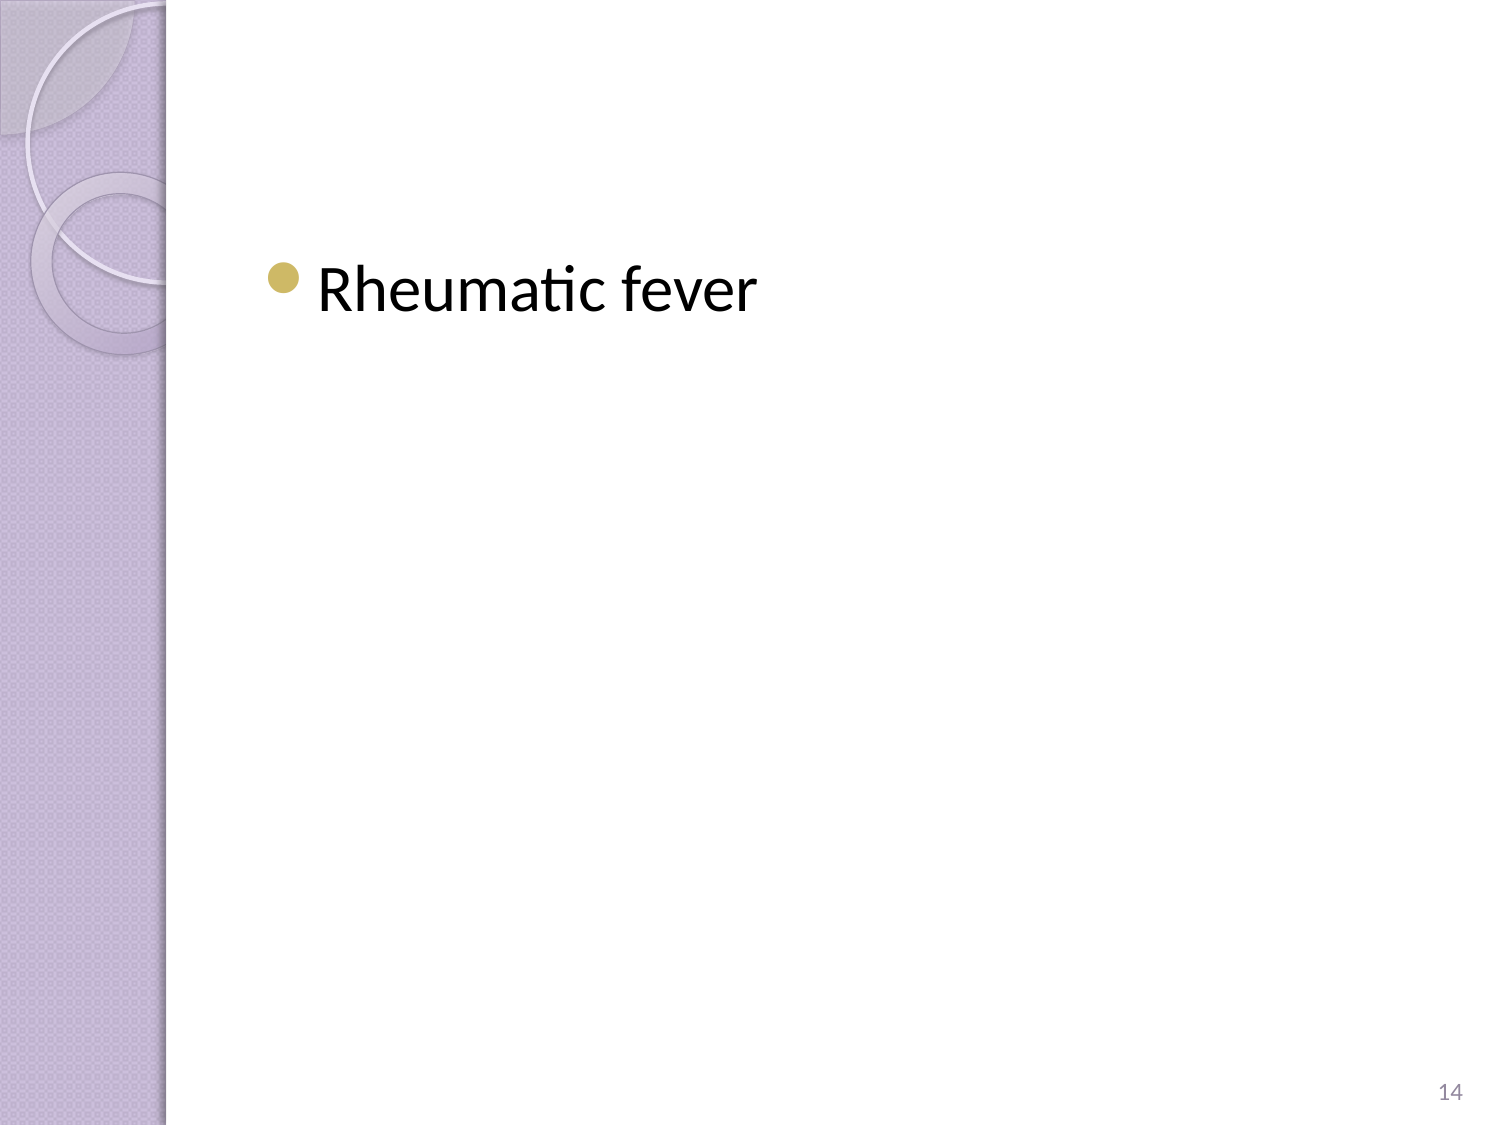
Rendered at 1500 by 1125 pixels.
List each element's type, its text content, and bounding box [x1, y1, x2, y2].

slide_number 14 [1413, 1034, 1488, 1113]
list Rheumatic fever [235, 237, 1466, 1025]
